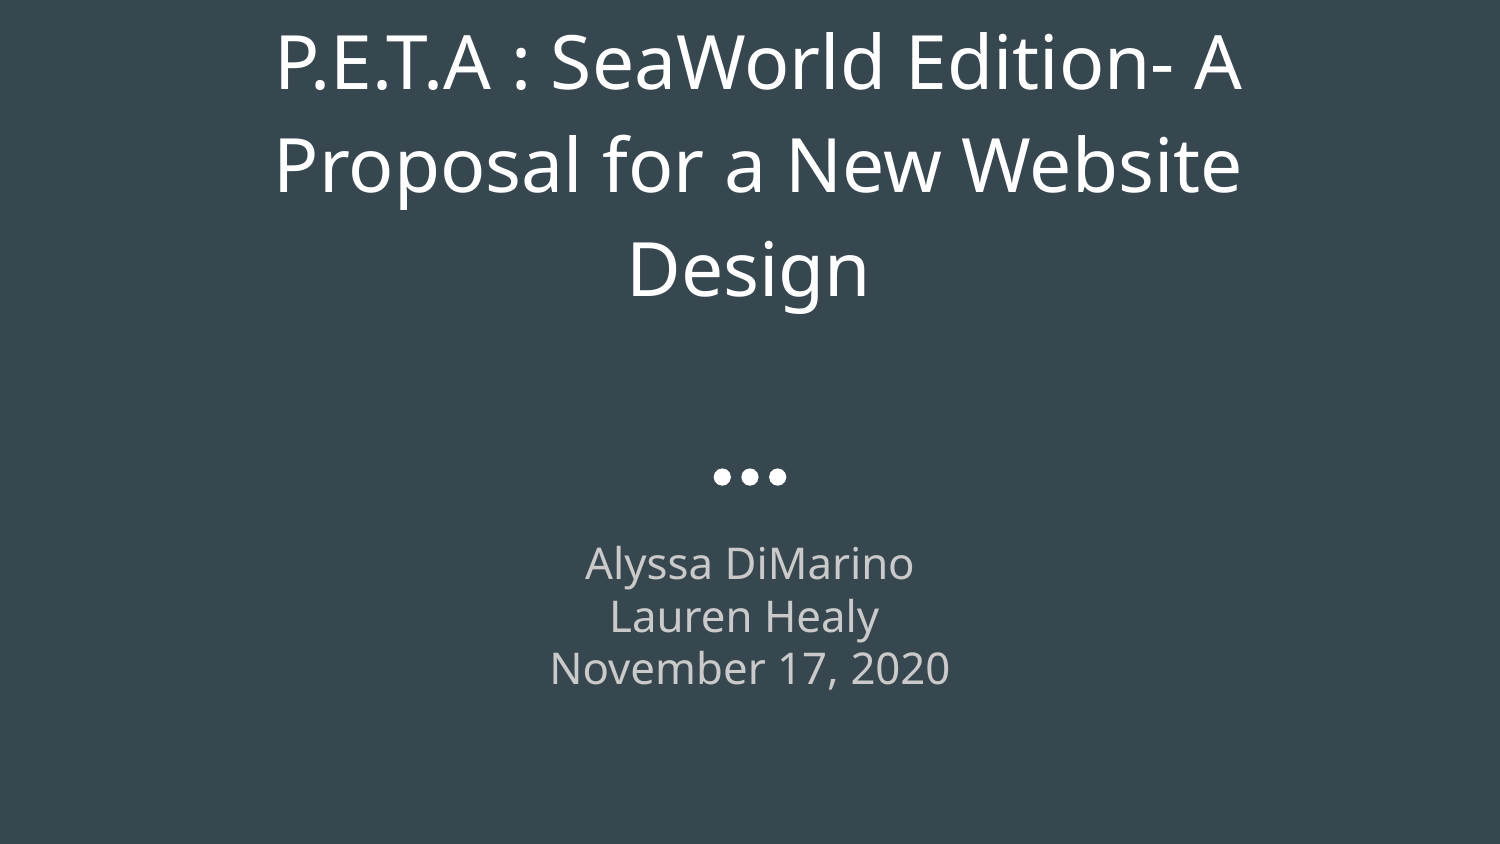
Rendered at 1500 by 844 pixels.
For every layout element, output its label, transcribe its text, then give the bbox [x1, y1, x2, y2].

subtitle Alyssa DiMarino Lauren Healy November 17, 2020 [110, 520, 1390, 730]
title P.E.T.A : SeaWorld Edition- A Proposal for a New Website Design [127, 66, 1390, 447]
